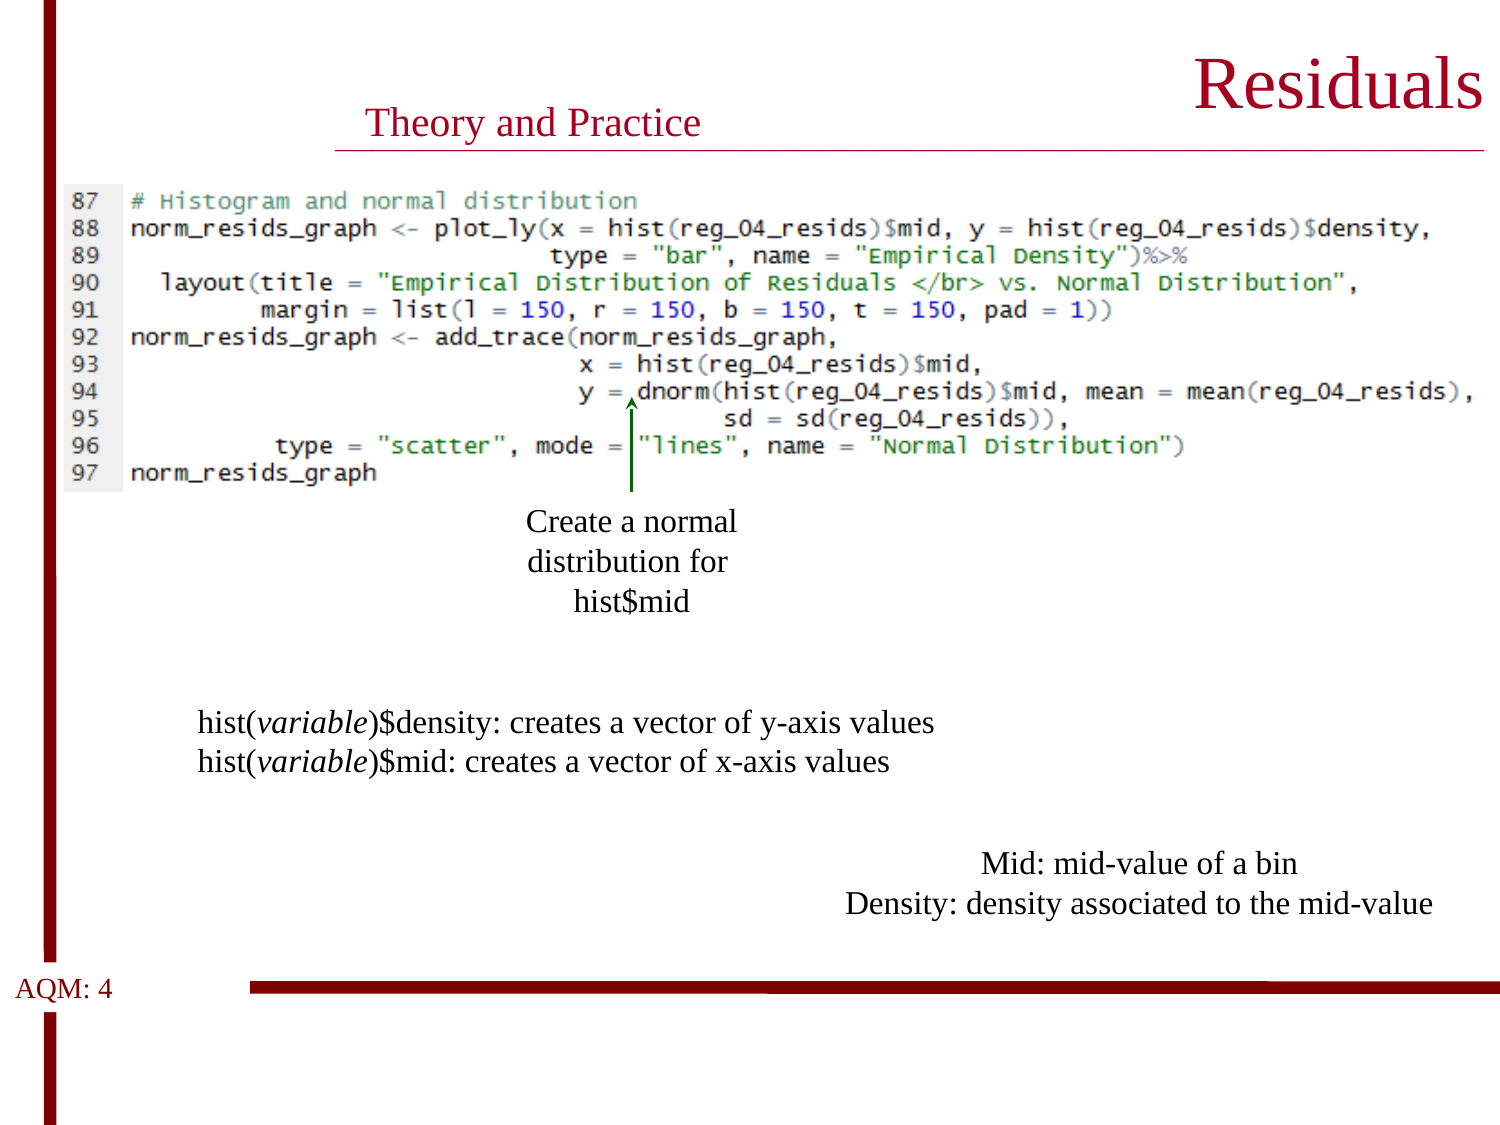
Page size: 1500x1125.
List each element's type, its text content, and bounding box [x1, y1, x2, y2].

text_box Mid: mid-value of a bin Density: density associated to the mid-value [797, 834, 1483, 929]
text_box hist(variable)$density: creates a vector of y-axis values hist(variable)$mid: creates a vector of x-axis values [182, 692, 998, 787]
title Residuals ____________________________________________________________________________________________ [150, 0, 1500, 188]
text_box Theory and Practice [349, 87, 863, 153]
text_box AQM: 4 [0, 962, 250, 1013]
picture [64, 184, 1482, 492]
text_box Create a normal distribution for hist$mid [466, 500, 798, 627]
